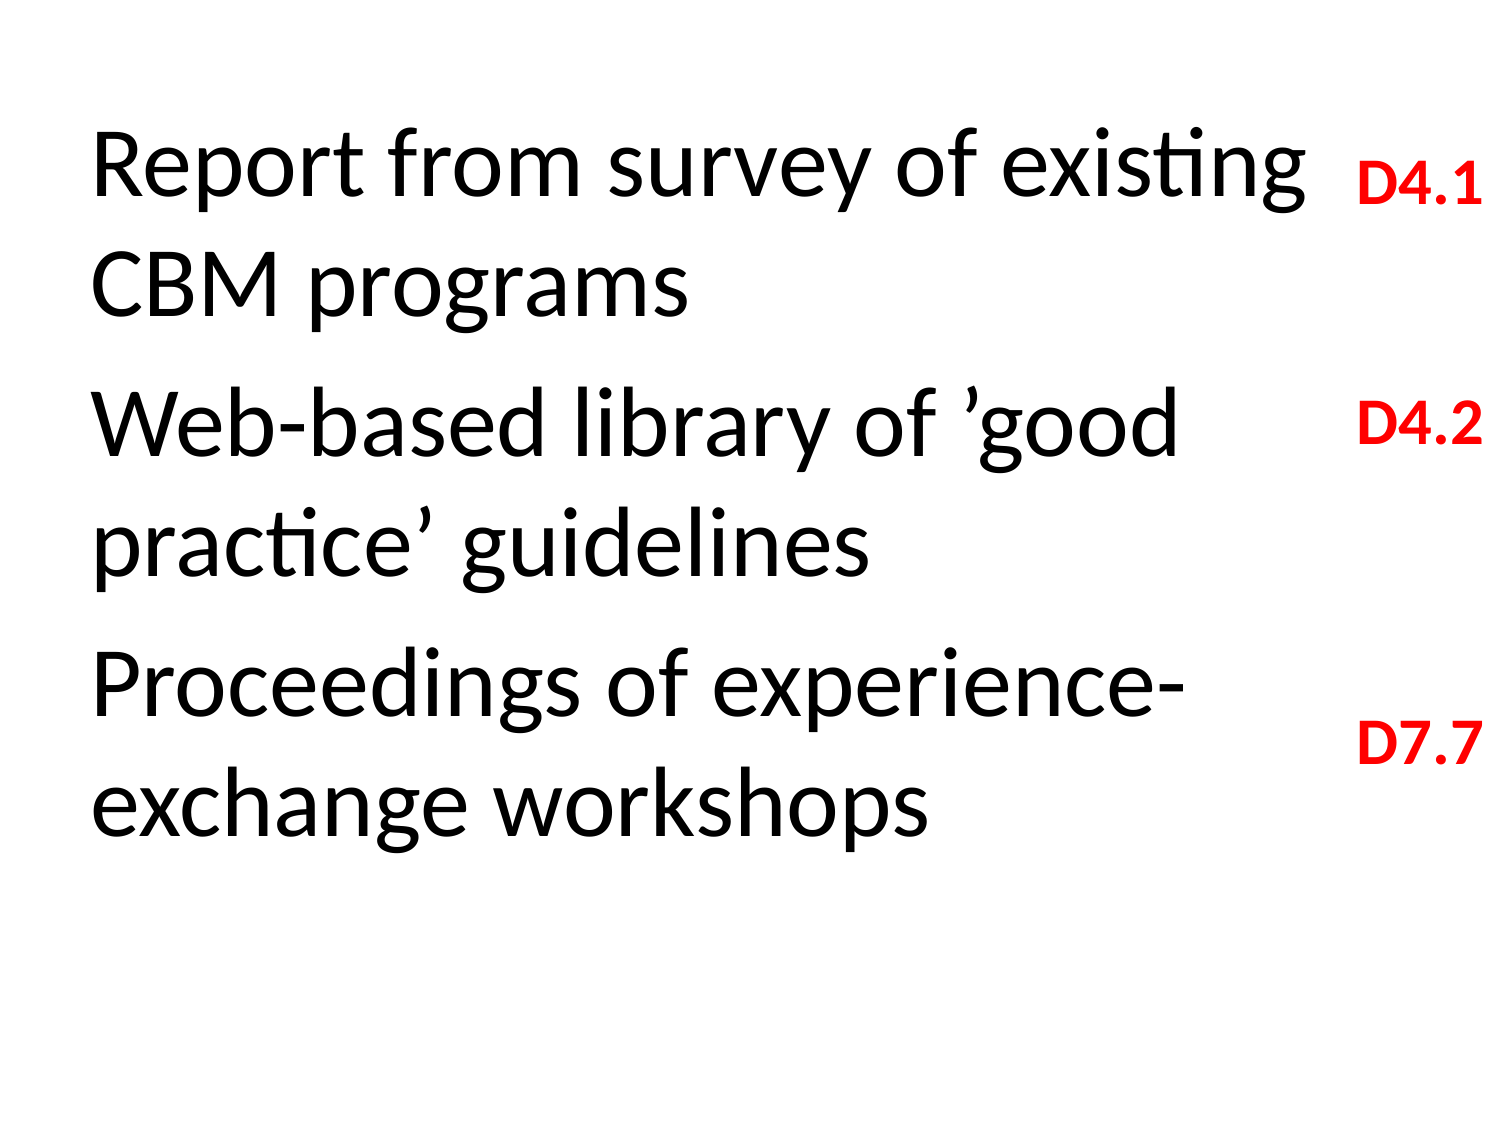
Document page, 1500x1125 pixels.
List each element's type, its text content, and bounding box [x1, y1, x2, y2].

text_box D4.1 D4.2 D7.7 [1342, 130, 1499, 785]
list Report from survey of existing CBM programs Web-based library of ’good practice’ guidelines Proceedings of experience-exchange workshops [75, 88, 1425, 1005]
